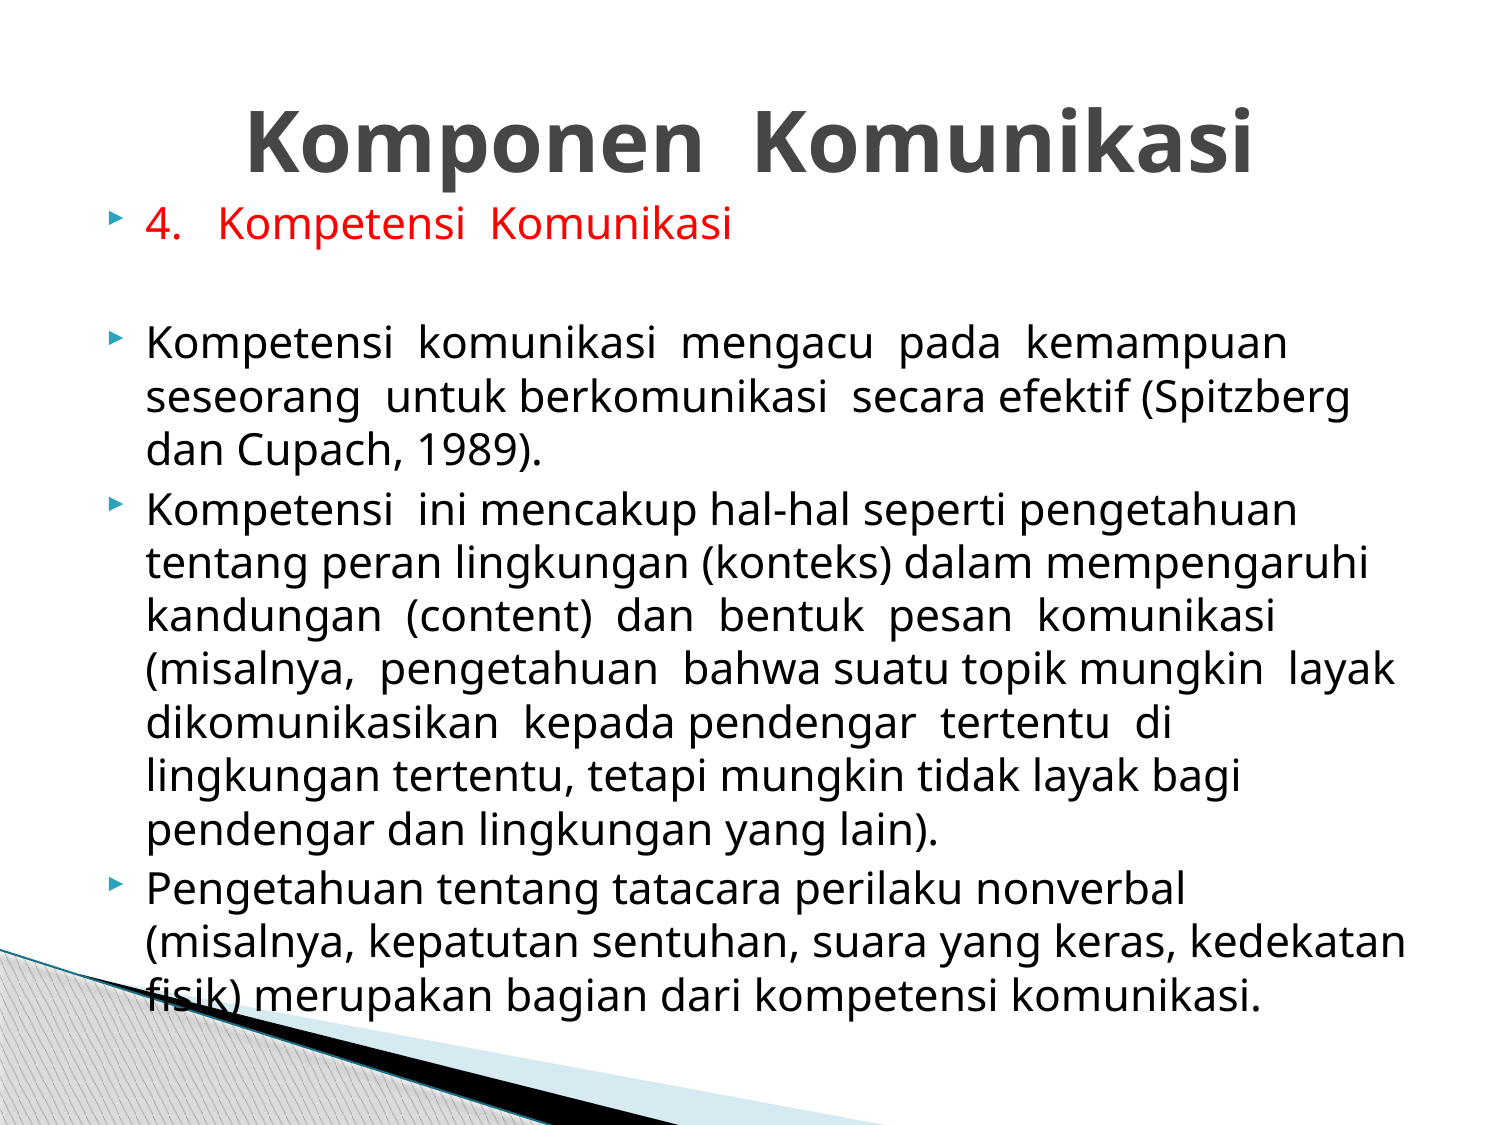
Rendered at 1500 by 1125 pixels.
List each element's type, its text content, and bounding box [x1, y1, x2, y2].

list 4. Kompetensi Komunikasi Kompetensi komunikasi mengacu pada kemampuan seseorang untuk berkomunikasi secara efektif (Spitzberg dan Cupach, 1989). Kompetensi ini mencakup hal-hal seperti pengetahuan tentang peran lingkungan (konteks) dalam mempengaruhi kandungan (content) dan bentuk pesan komunikasi (misalnya, pengetahuan bahwa suatu topik mungkin layak dikomunikasikan kepada pendengar tertentu di lingkungan tertentu, tetapi mungkin tidak layak bagi pendengar dan lingkungan yang lain). Pengetahuan tentang tatacara perilaku nonverbal (misalnya, kepatutan sentuhan, suara yang keras, kedekatan fisik) merupakan bagian dari kompetensi komunikasi. [75, 233, 1425, 1067]
title Komponen Komunikasi [75, 45, 1425, 233]
